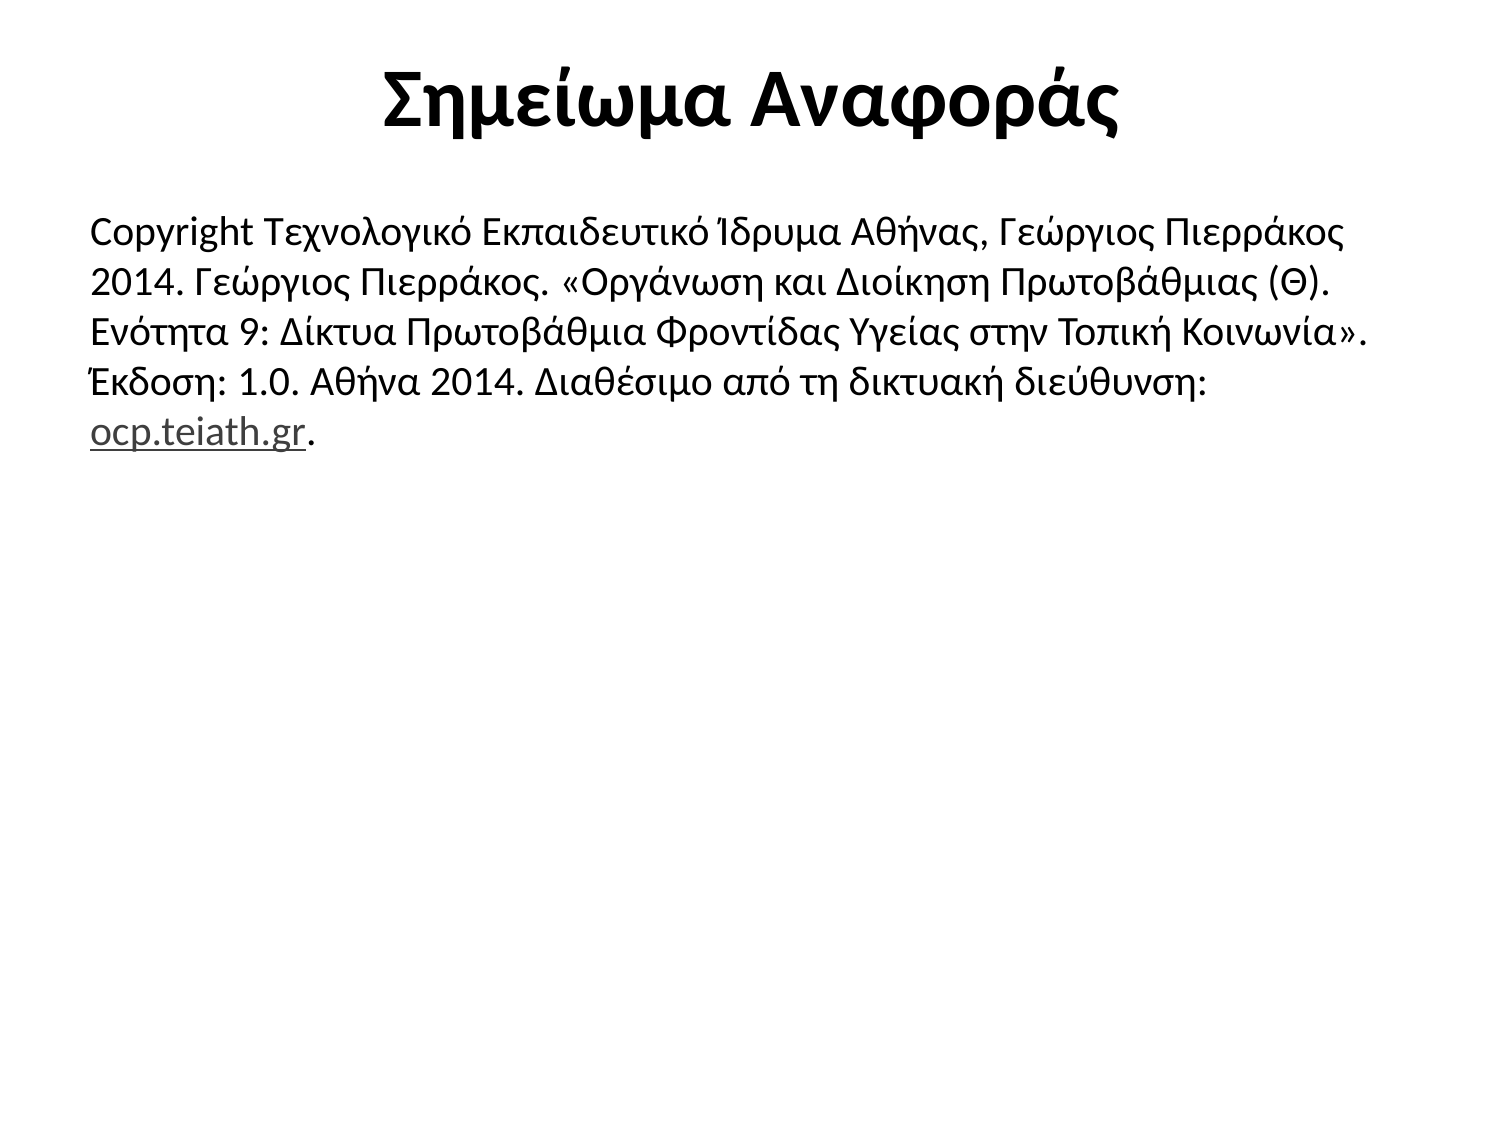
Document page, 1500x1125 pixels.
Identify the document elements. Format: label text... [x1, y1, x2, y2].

list Copyright Τεχνολογικό Εκπαιδευτικό Ίδρυμα Αθήνας, Γεώργιος Πιερράκος 2014. Γεώργιος Πιερράκος. «Οργάνωση και Διοίκηση Πρωτοβάθμιας (Θ). Ενότητα 9: Δίκτυα Πρωτοβάθμια Φροντίδας Υγείας στην Τοπική Κοινωνία». Έκδοση: 1.0. Αθήνα 2014. Διαθέσιμο από τη δικτυακή διεύθυνση: ocp.teiath.gr. [75, 196, 1425, 1024]
title Σημείωμα Αναφοράς [76, 19, 1427, 169]
